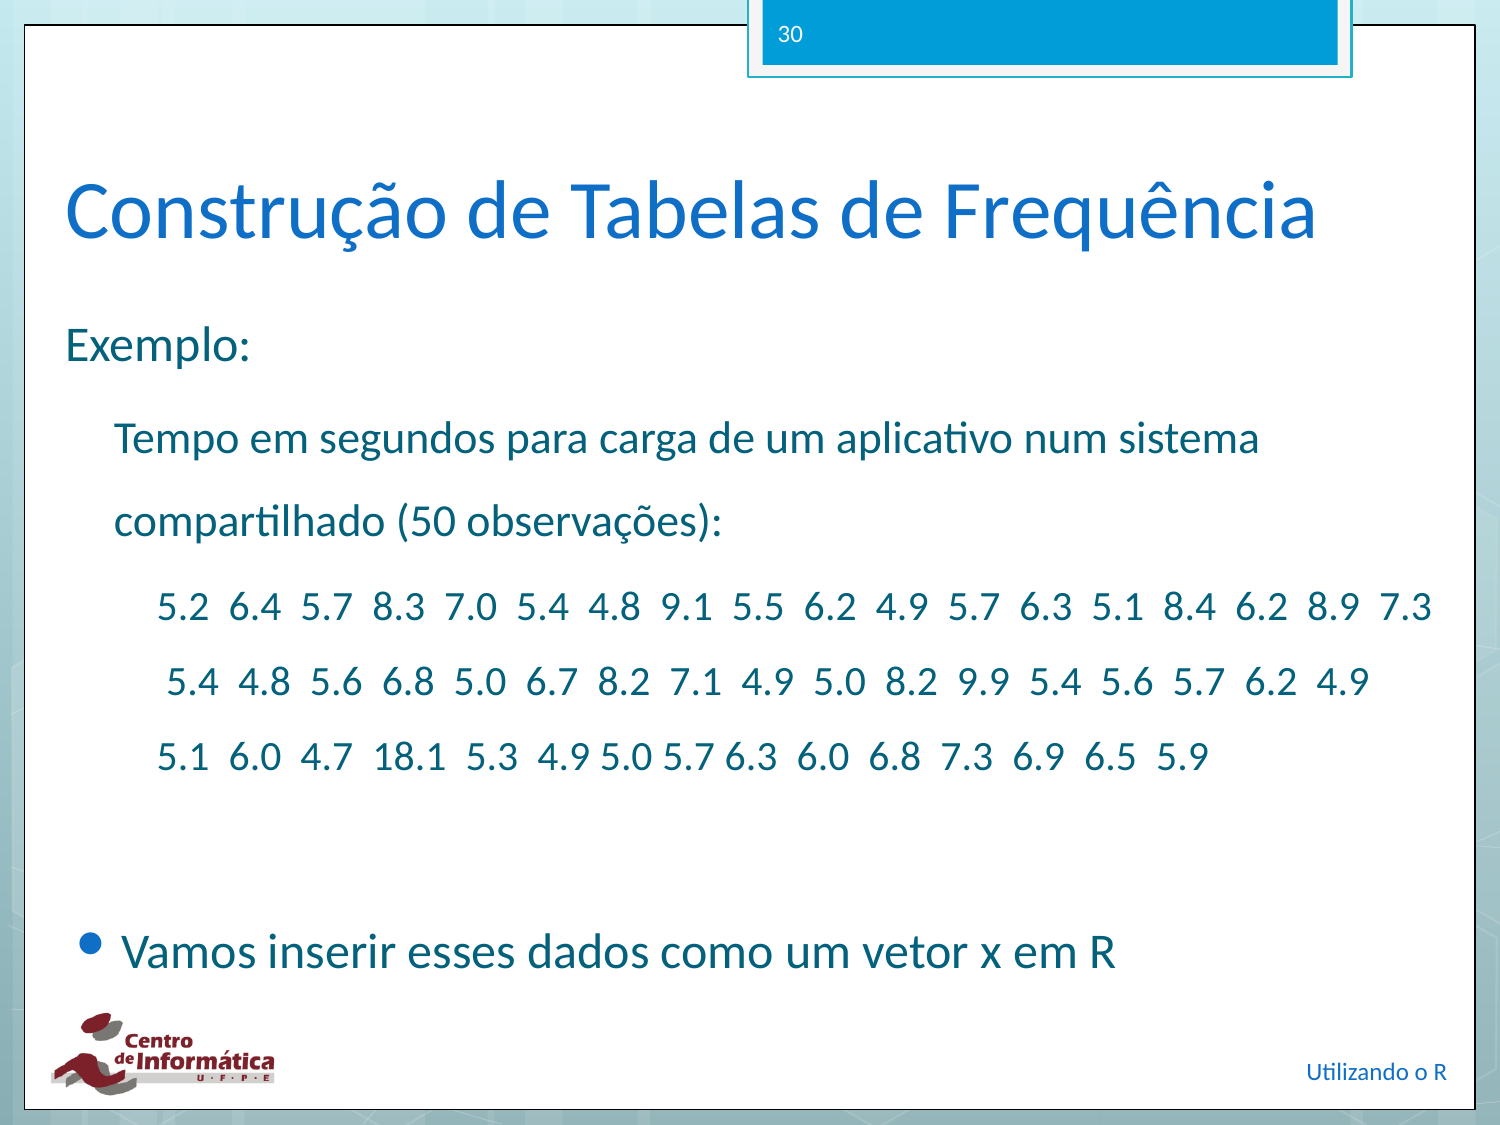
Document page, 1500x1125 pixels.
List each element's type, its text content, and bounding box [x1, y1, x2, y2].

title Construção de Tabelas de Frequência [50, 75, 1450, 263]
slide_number 30 [762, 2, 982, 63]
list Exemplo: Tempo em segundos para carga de um aplicativo num sistema compartilhado (50 observações): 5.2 6.4 5.7 8.3 7.0 5.4 4.8 9.1 5.5 6.2 4.9 5.7 6.3 5.1 8.4 6.2 8.9 7.3 5.4 4.8 5.6 6.8 5.0 6.7 8.2 7.1 4.9 5.0 8.2 9.9 5.4 5.6 5.7 6.2 4.9 5.1 6.0 4.7 18.1 5.3 4.9 5.0 5.7 6.3 6.0 6.8 7.3 6.9 6.5 5.9 Vamos inserir esses dados como um vetor x em R [50, 273, 1450, 1025]
picture [39, 1007, 288, 1099]
footer Utilizando o R [888, 1040, 1463, 1100]
